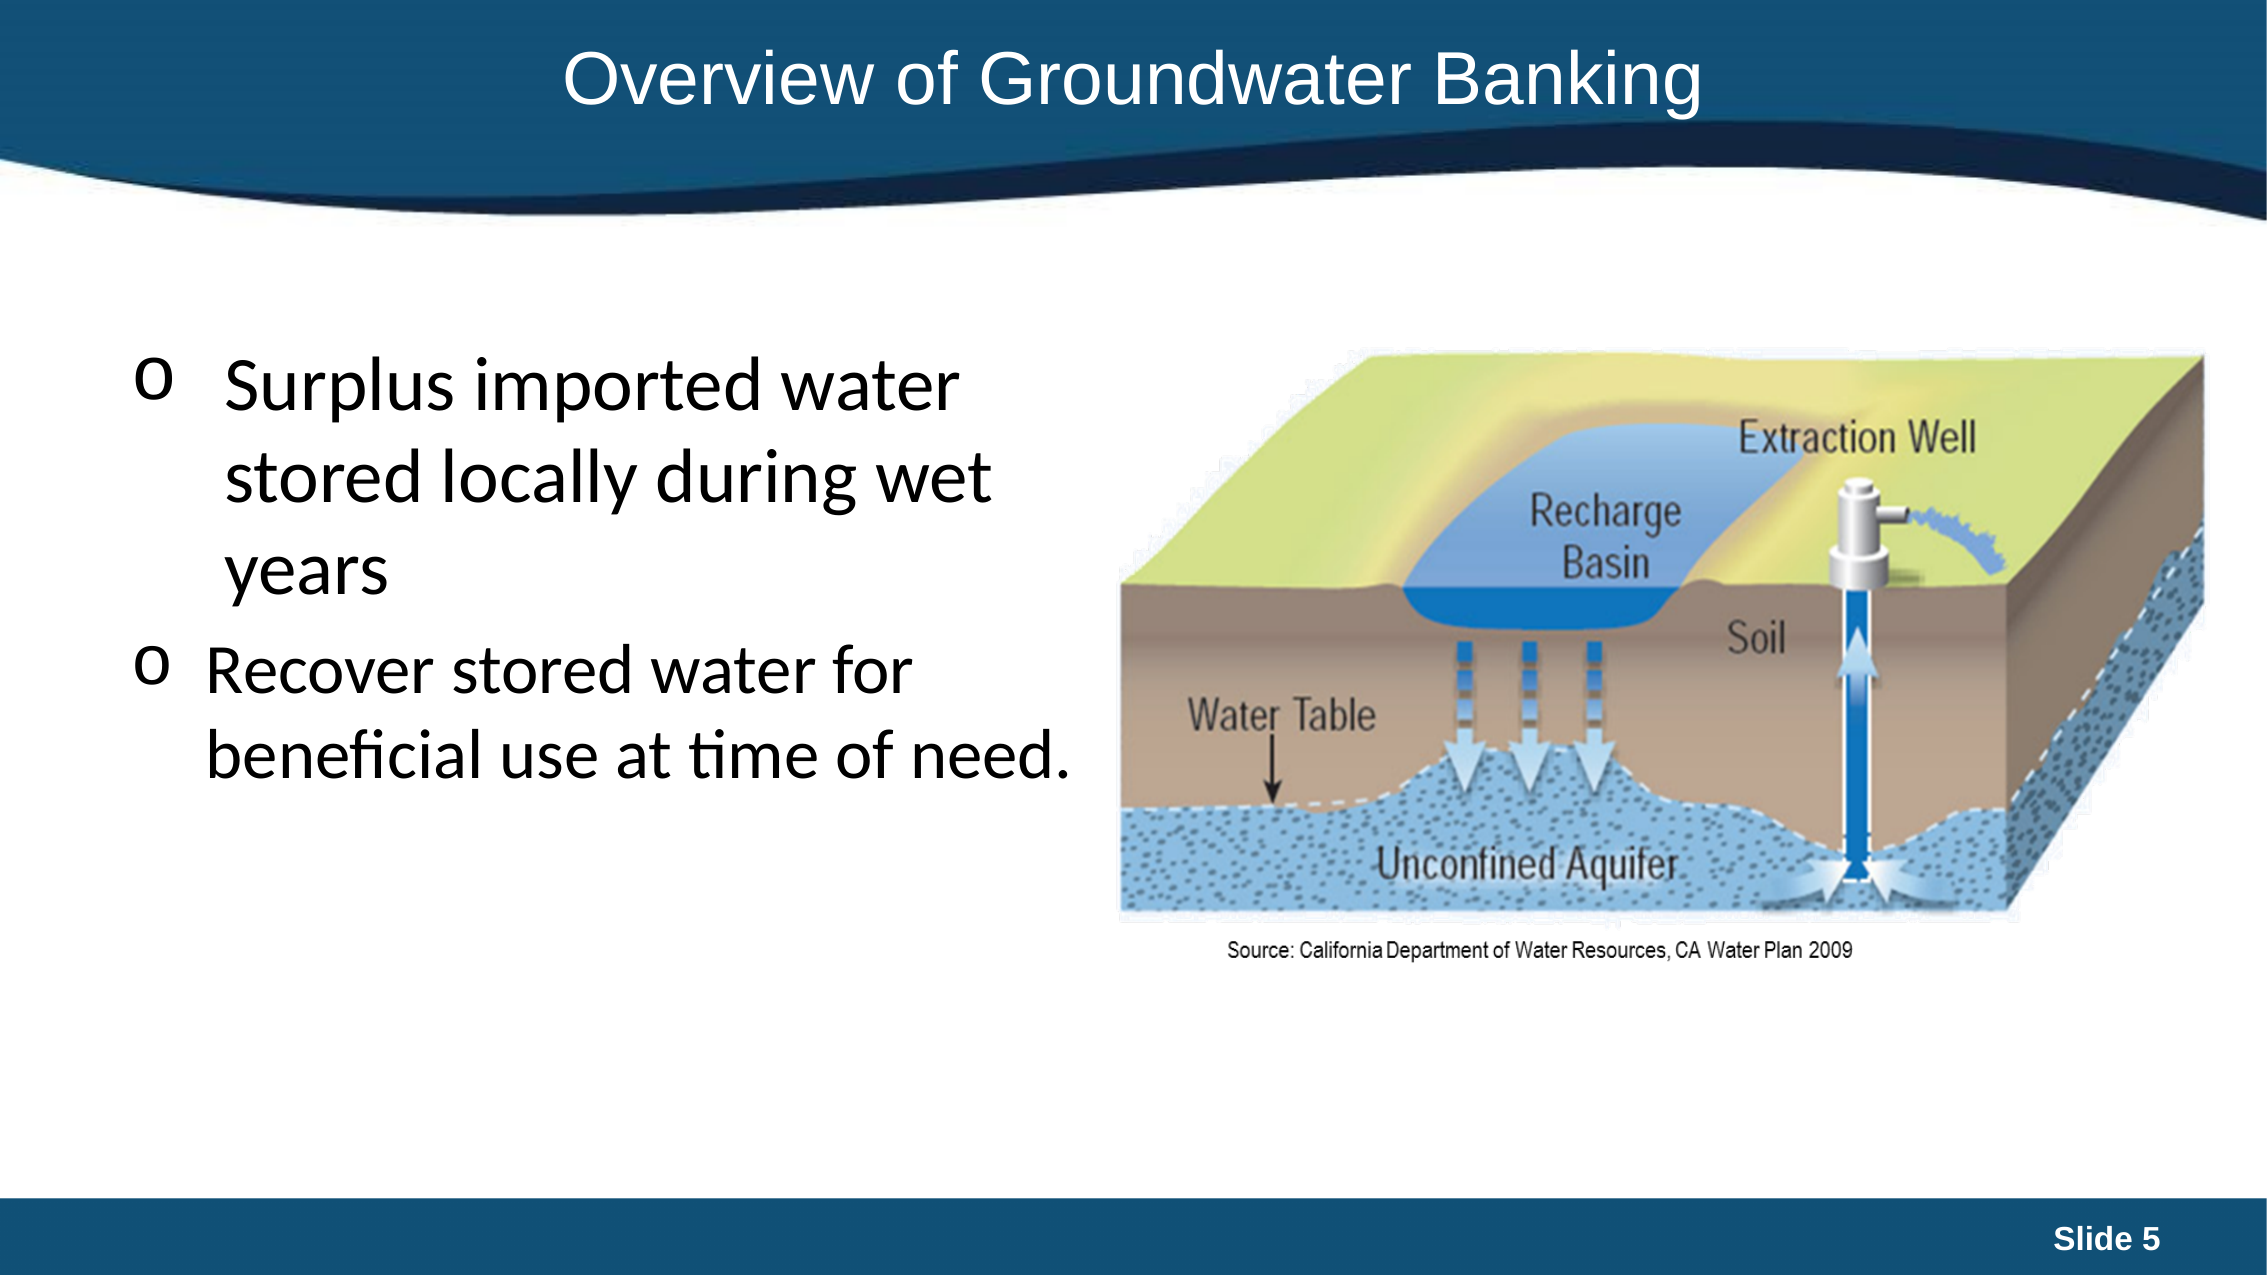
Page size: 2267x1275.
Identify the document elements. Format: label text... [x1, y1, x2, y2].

title Overview of Groundwater Banking [113, 0, 2154, 150]
picture [894, 299, 2267, 988]
picture [0, 0, 2267, 239]
picture [0, 1199, 2267, 1275]
list Surplus imported water stored locally during wet years Recover stored water for beneficial use at time of need. [45, 324, 1184, 1250]
